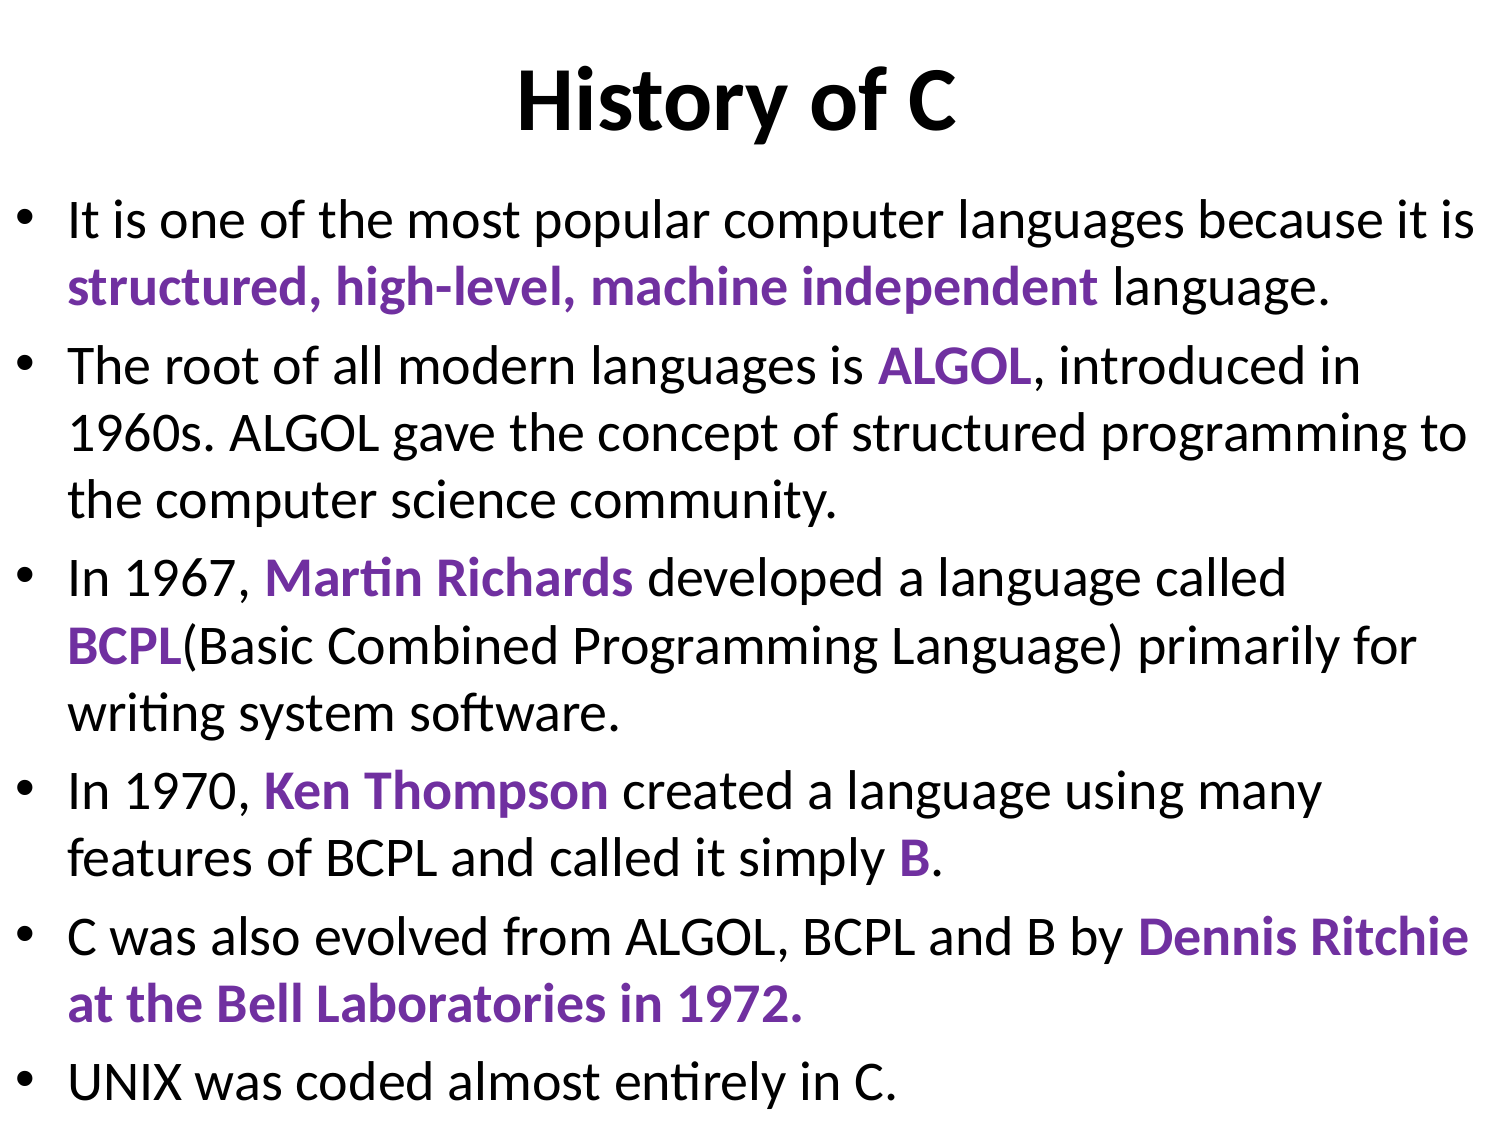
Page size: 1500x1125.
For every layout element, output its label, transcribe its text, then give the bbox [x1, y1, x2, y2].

title History of C [62, 0, 1413, 174]
list It is one of the most popular computer languages because it is structured, high-level, machine independent language. The root of all modern languages is ALGOL, introduced in 1960s. ALGOL gave the concept of structured programming to the computer science community. In 1967, Martin Richards developed a language called BCPL(Basic Combined Programming Language) primarily for writing system software. In 1970, Ken Thompson created a language using many features of BCPL and called it simply B. C was also evolved from ALGOL, BCPL and B by Dennis Ritchie at the Bell Laboratories in 1972. UNIX was coded almost entirely in C. [0, 174, 1500, 1125]
